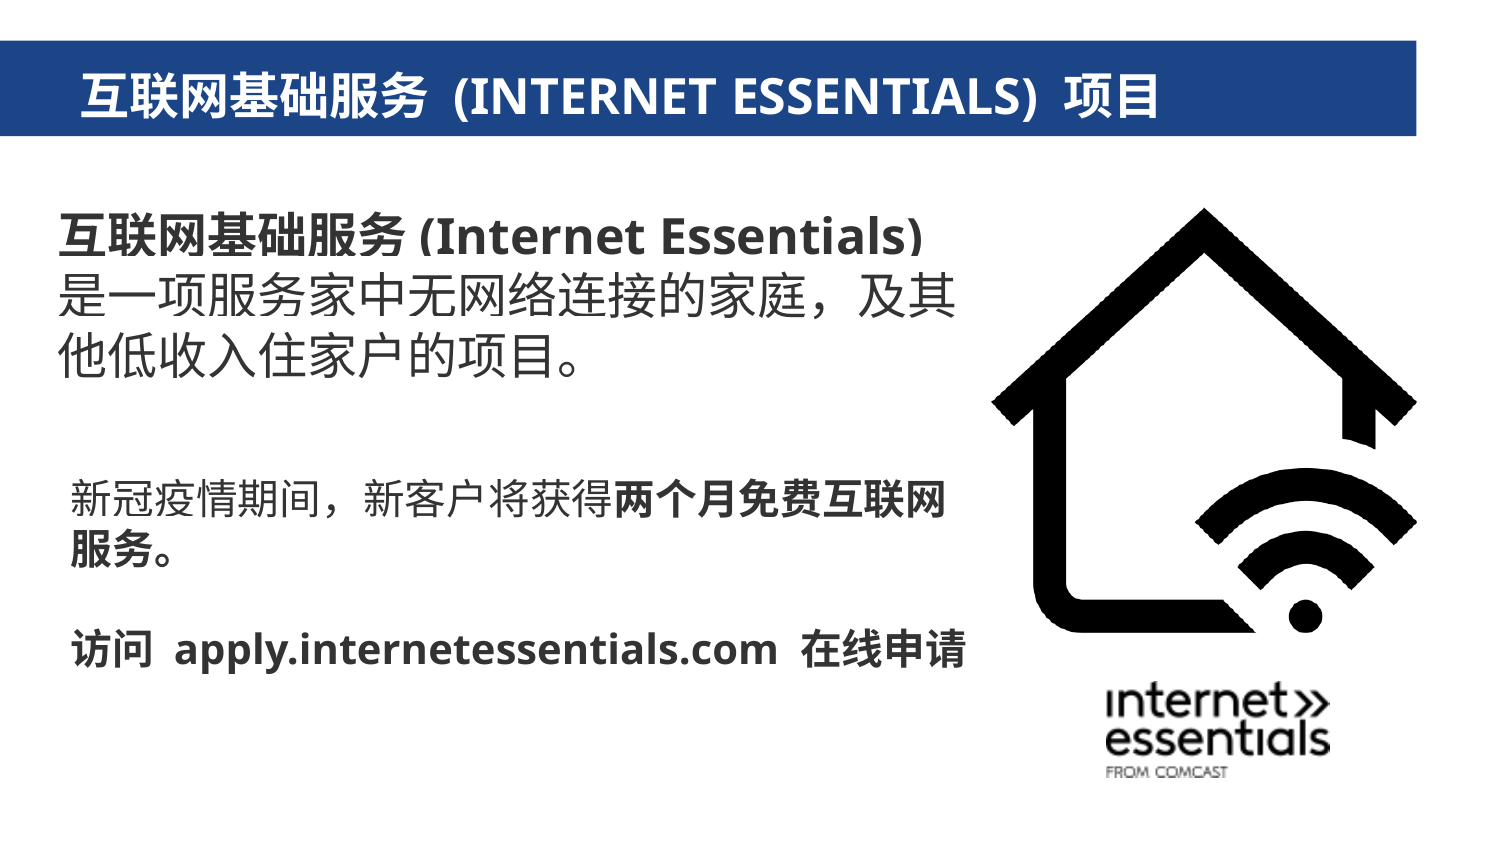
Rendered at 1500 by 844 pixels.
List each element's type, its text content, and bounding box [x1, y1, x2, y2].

text_box [0, 40, 1417, 137]
text_box 互联网基础服务 (INTERNET ESSENTIALS) 项目 [64, 49, 1222, 108]
text_box 新冠疫情期间，新客户将获得两个月免费互联网服务。 访问 apply.internetessentials.com 在线申请 [55, 457, 992, 694]
picture [991, 206, 1417, 633]
picture [1106, 681, 1330, 778]
text_box 互联网基础服务(Internet Essentials) 是一项服务家中无网络连接的家庭，及其他低收入住家户的项目。 [42, 189, 978, 464]
